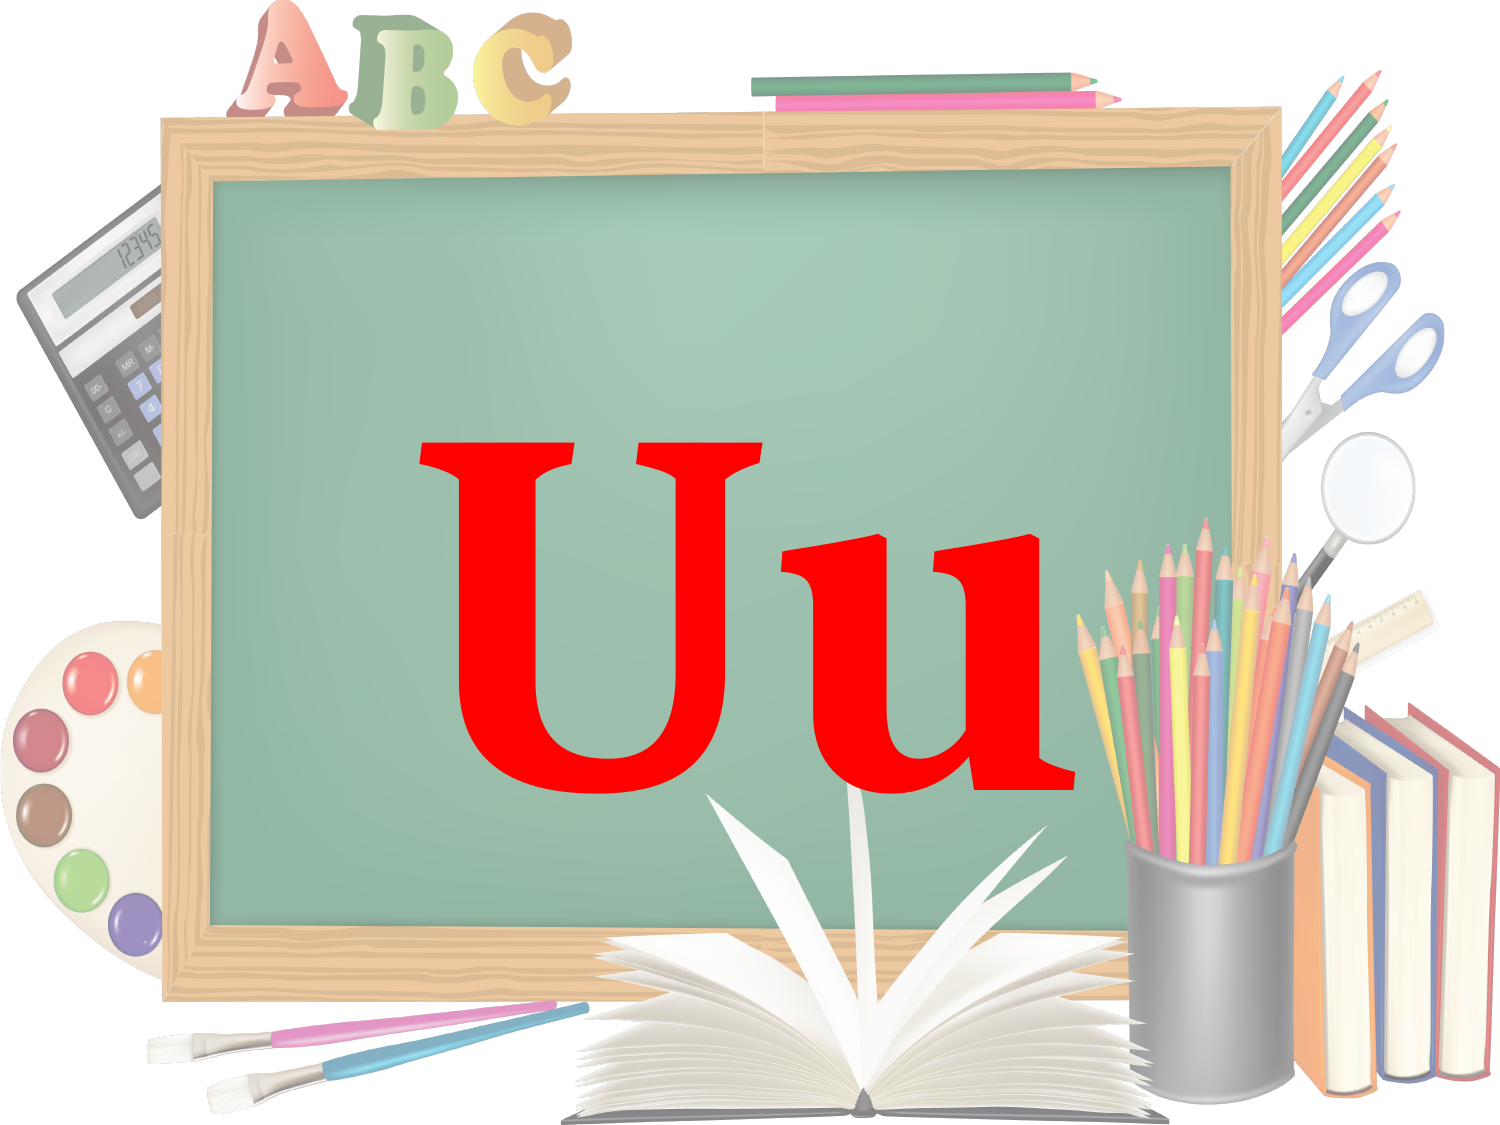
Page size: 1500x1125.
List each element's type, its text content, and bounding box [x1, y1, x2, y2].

list Uu [75, 262, 1425, 1005]
